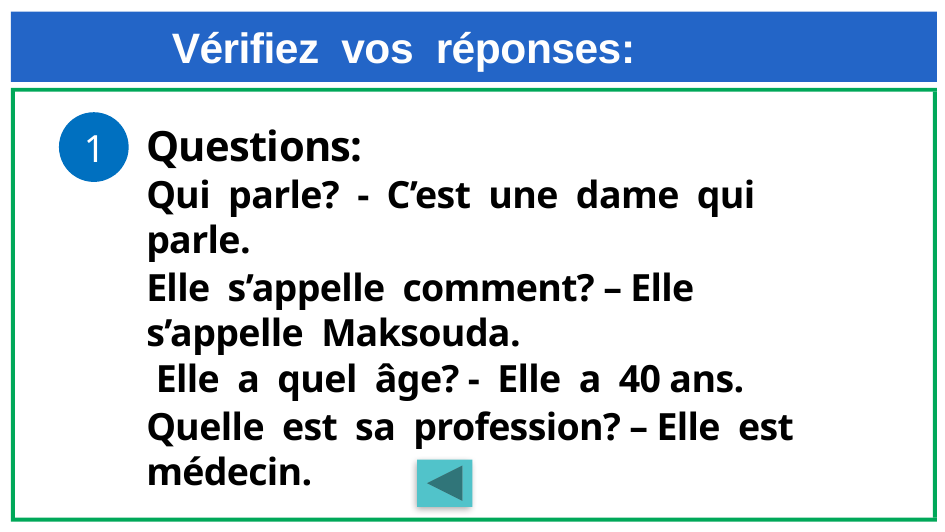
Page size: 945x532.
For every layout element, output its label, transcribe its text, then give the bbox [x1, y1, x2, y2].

text_box [416, 459, 473, 508]
text_box Questions: Qui parle? - C’est une dame qui parle. Elle s’appelle comment? – Elle s’appelle Maksouda. Elle a quel âge? - Elle a 40 ans. Quelle est sa profession? – Elle est médecin. [131, 112, 868, 500]
title Vérifiez vos réponses: [23, 0, 862, 91]
text_box 1 [58, 112, 129, 182]
